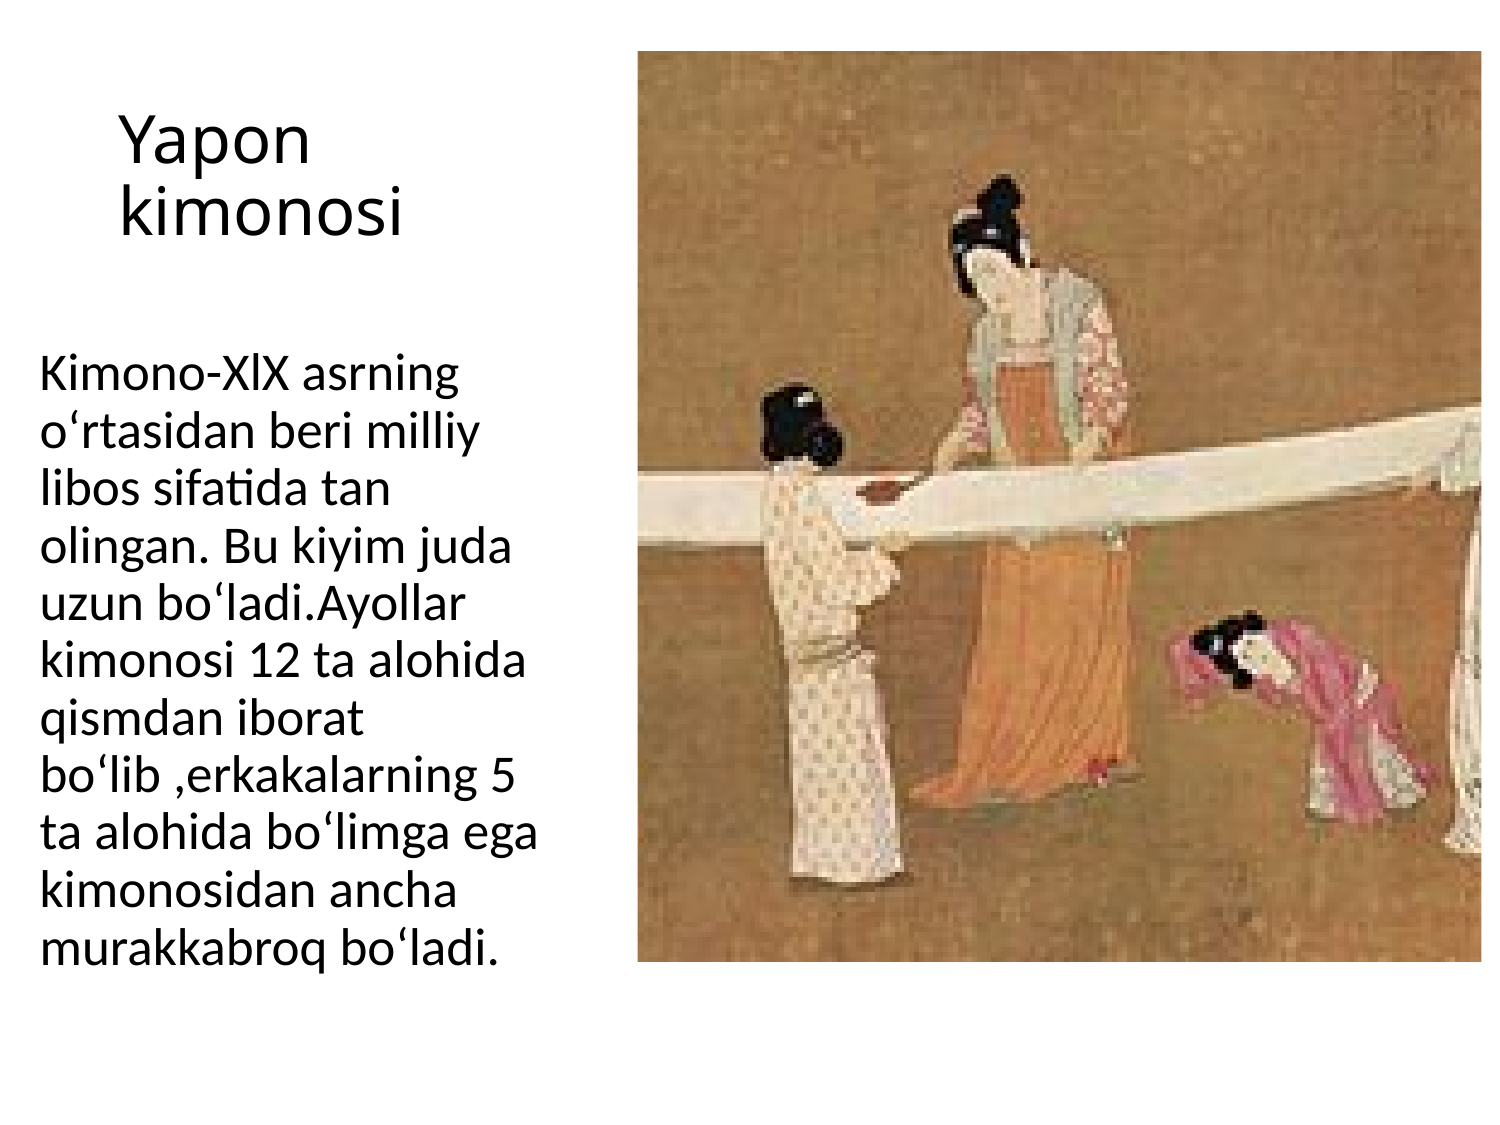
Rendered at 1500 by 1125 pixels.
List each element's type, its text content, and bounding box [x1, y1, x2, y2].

title Yapon kimonosi [103, 75, 588, 338]
list Kimono-XlX asrning oʻrtasidan beri milliy libos sifatida tan olingan. Bu kiyim juda uzun boʻladi.Ayollar kimonosi 12 ta alohida qismdan iborat boʻlib ,erkakalarning 5 ta alohida boʻlimga ega kimonosidan ancha murakkabroq boʻladi. [24, 337, 566, 995]
picture [637, 51, 1482, 962]
